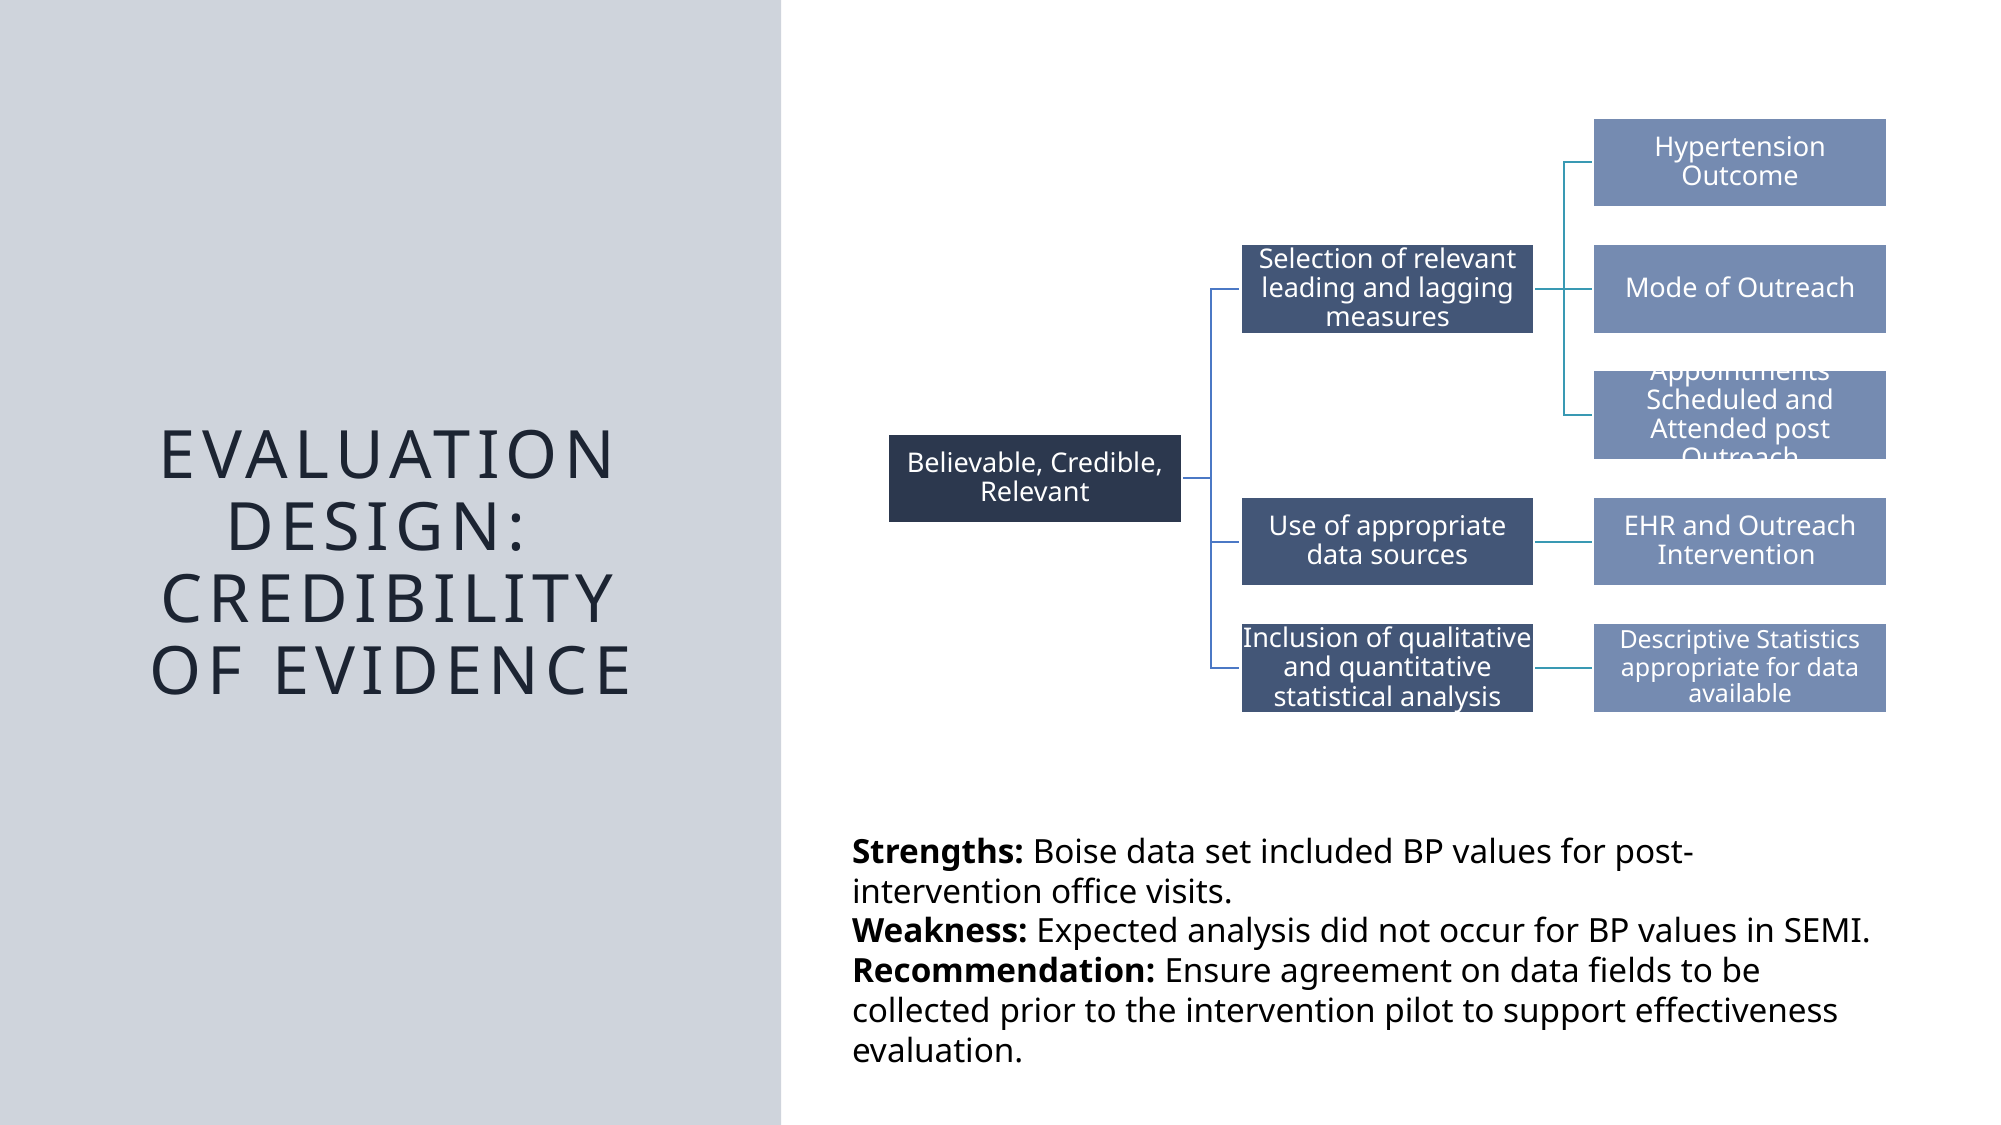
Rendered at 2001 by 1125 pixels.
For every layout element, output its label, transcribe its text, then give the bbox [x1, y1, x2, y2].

text_box Strengths: Boise data set included BP values for post-intervention office visits. Weakness: Expected analysis did not occur for BP values in SEMI. Recommendation: Ensure agreement on data fields to be collected prior to the intervention pilot to support effectiveness evaluation. [837, 822, 1888, 1077]
text_box [0, 0, 782, 1125]
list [887, 115, 1888, 716]
title Evaluation Design: Credibility of Evidence [112, 114, 669, 1015]
